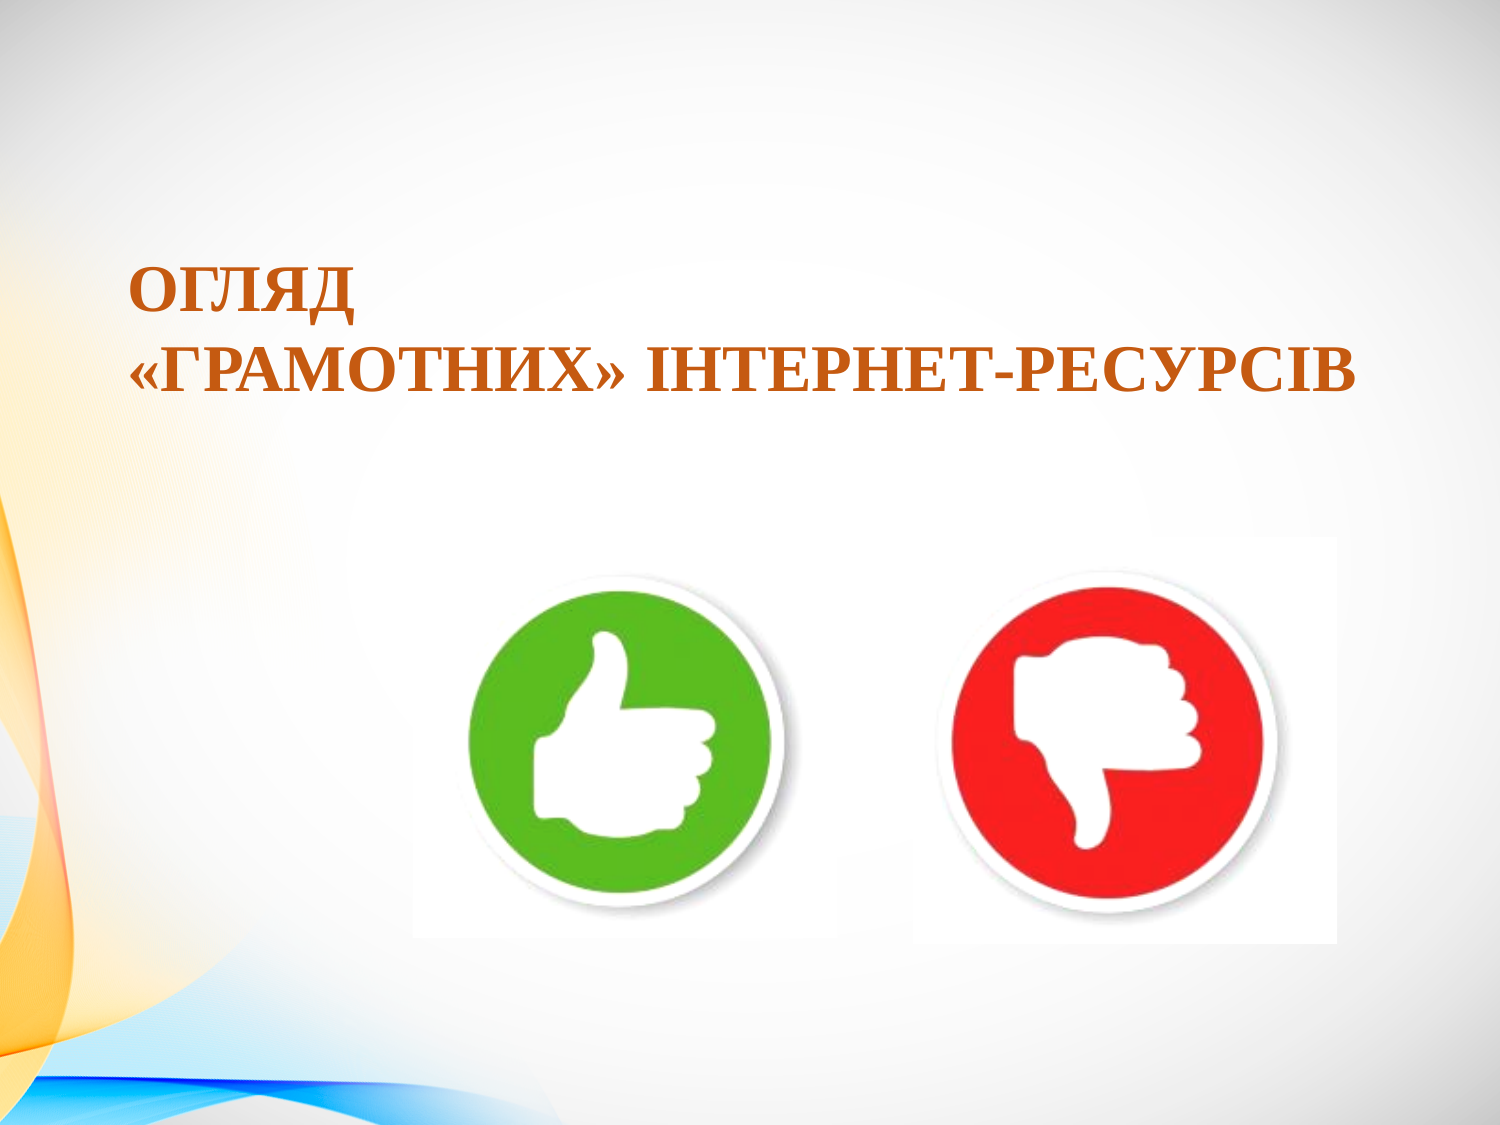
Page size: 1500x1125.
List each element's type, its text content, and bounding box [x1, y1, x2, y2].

picture [0, 0, 1500, 1125]
text_box ОГЛЯД «ГРАМОТНИХ» ІНТЕРНЕТ-РЕСУРСІВ [112, 237, 1400, 413]
